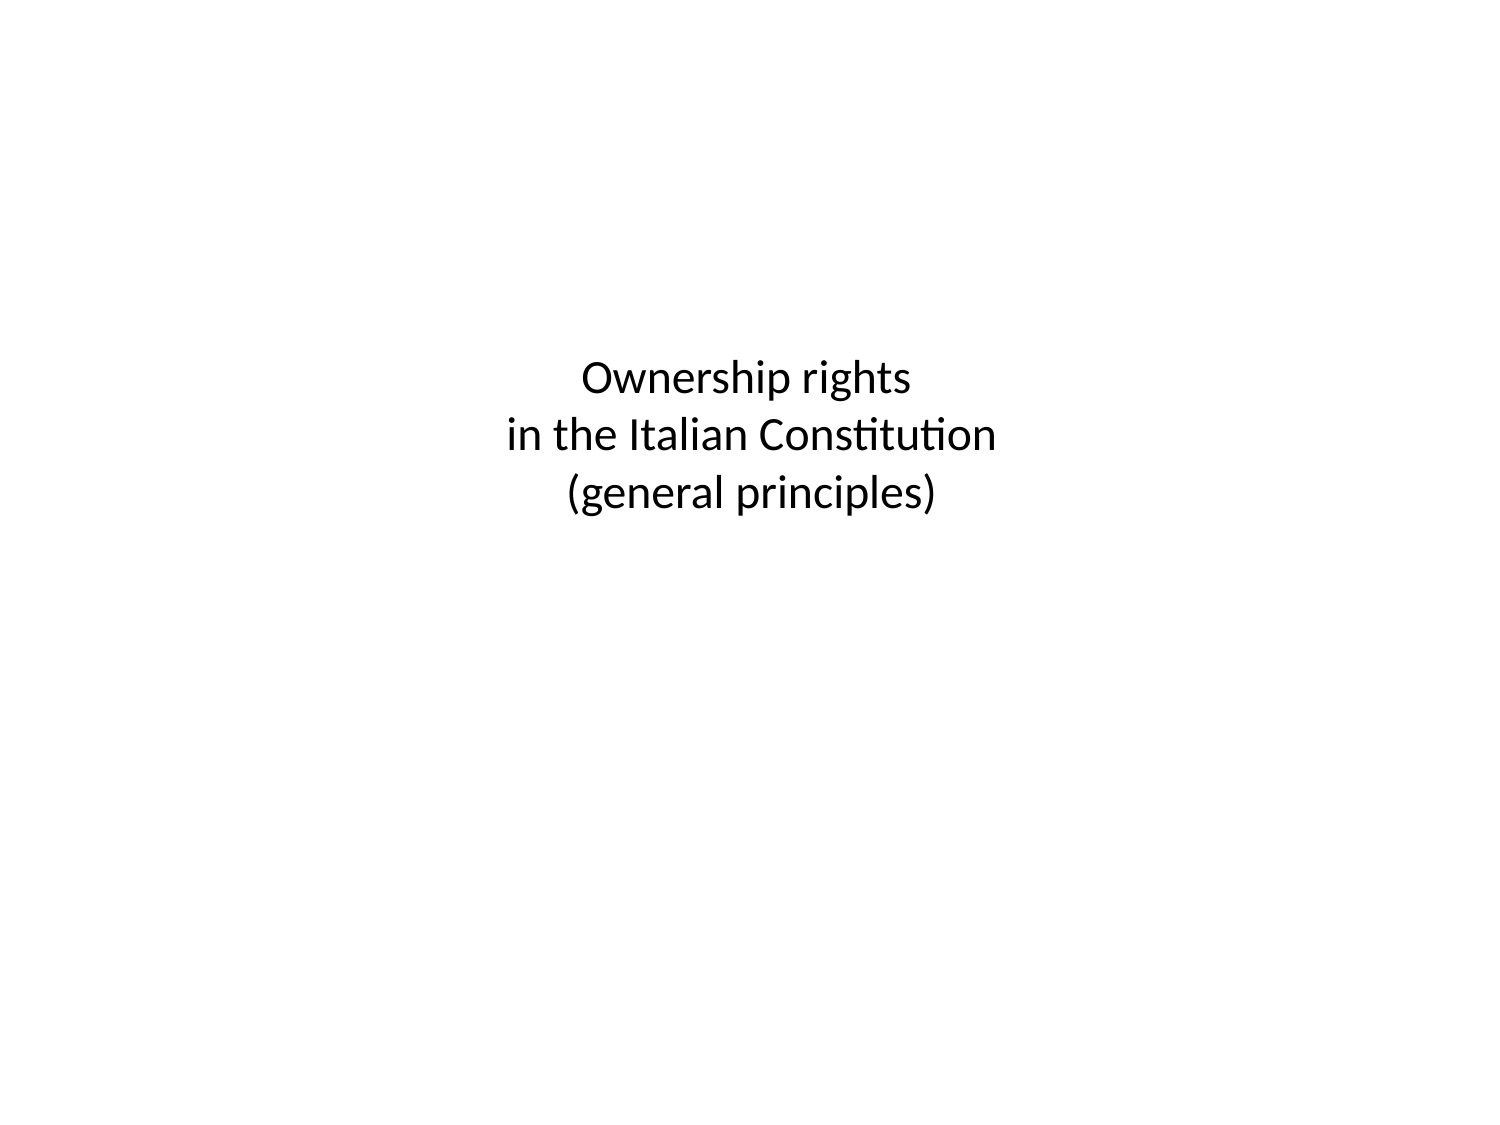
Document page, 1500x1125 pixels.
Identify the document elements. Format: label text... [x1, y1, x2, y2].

title Ownership rights in the Italian Constitution (general principles) [76, 337, 1428, 526]
